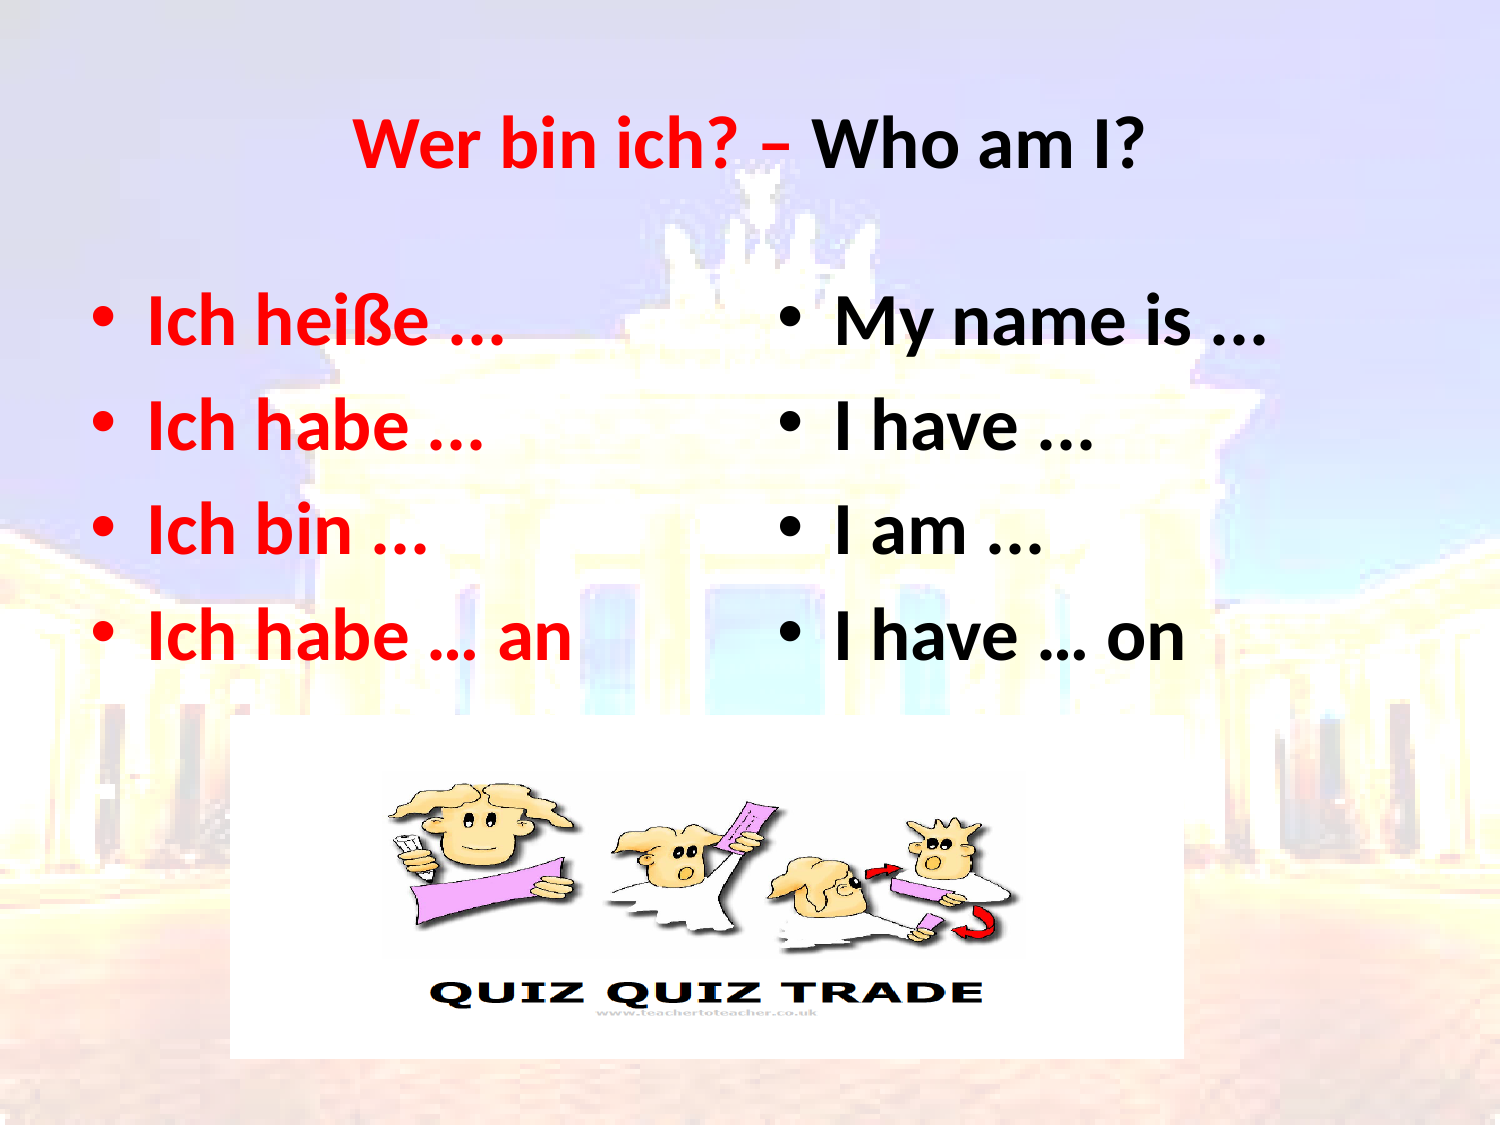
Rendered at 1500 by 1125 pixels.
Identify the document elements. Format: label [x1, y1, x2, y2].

text_box [229, 715, 1185, 1059]
picture [0, 0, 1500, 1125]
